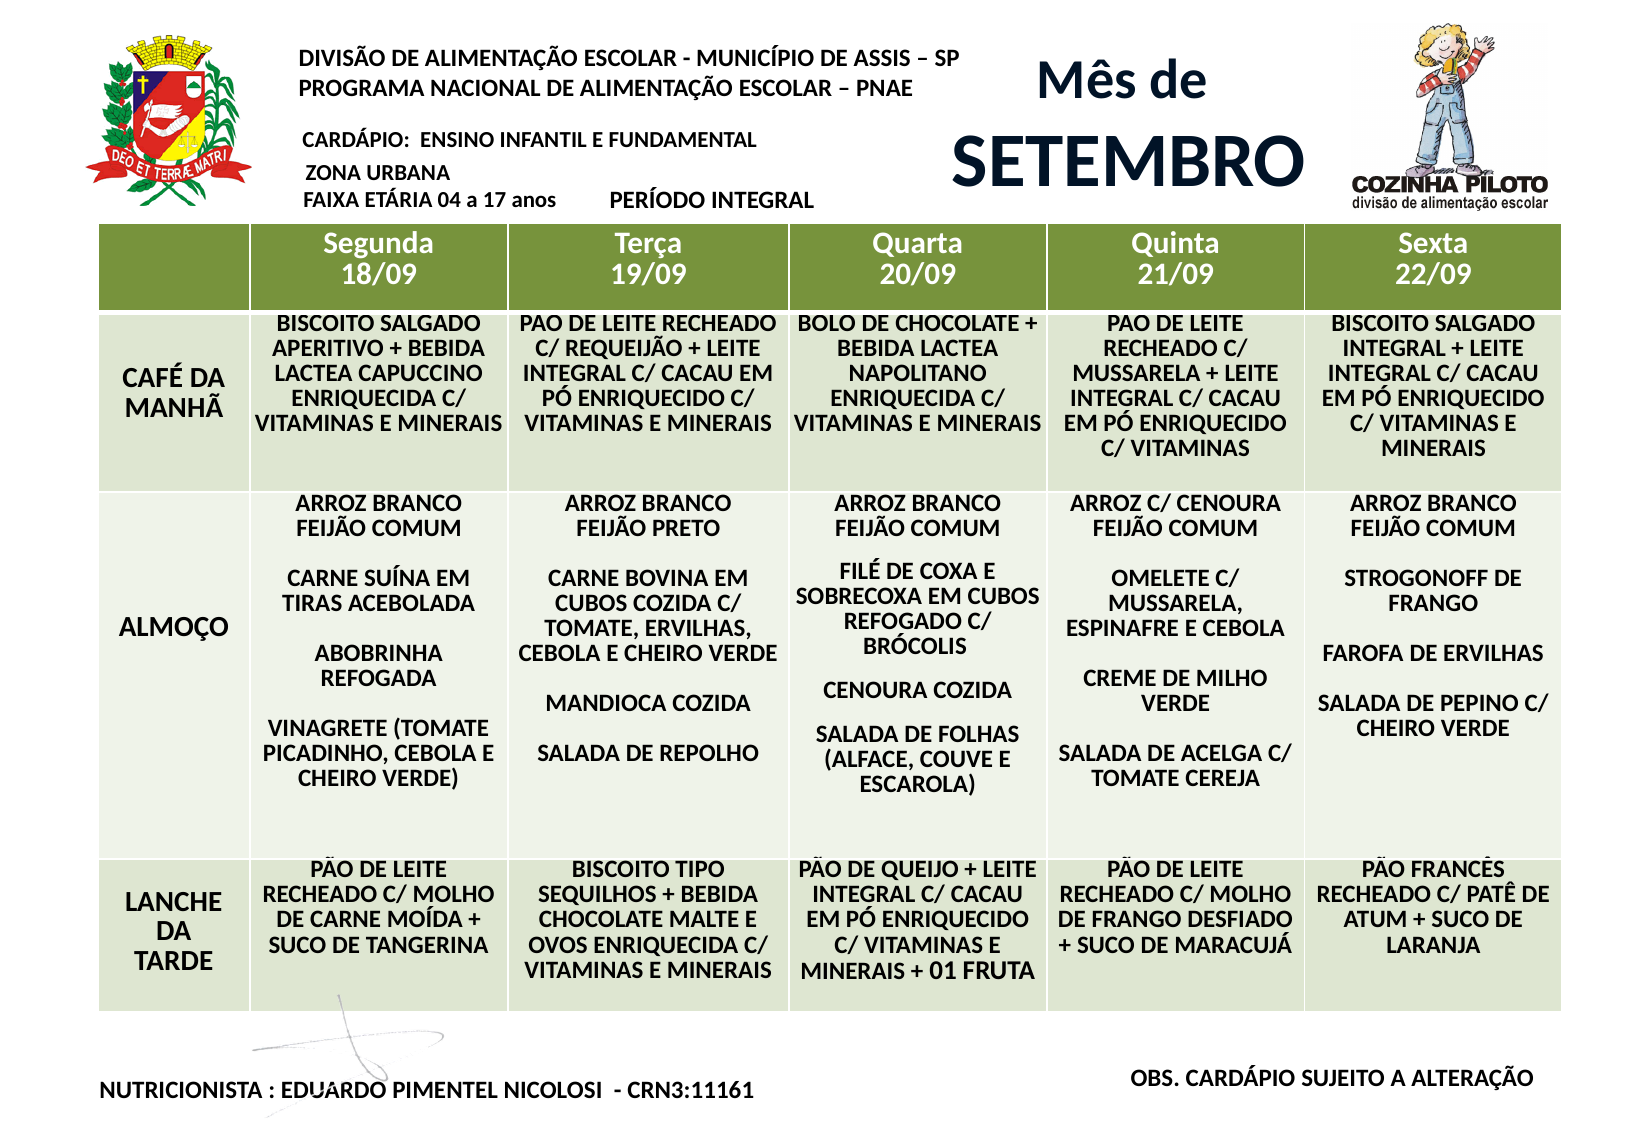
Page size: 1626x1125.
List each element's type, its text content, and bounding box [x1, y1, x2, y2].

table_cell ARROZ BRANCO FEIJÃO COMUM CARNE SUÍNA EM TIRAS ACEBOLADA ABOBRINHA REFOGADA VINAGRETE (TOMATE PICADINHO, CEBOLA E CHEIRO VERDE) [251, 493, 507, 858]
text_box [1351, 23, 1548, 212]
table_cell PÃO DE LEITE RECHEADO C/ MUSSARELA + LEITE INTEGRAL C/ CACAU EM PÓ ENRIQUECIDO C/ VITAMINAS [1048, 315, 1304, 491]
table_cell BOLO DE CHOCOLATE + BEBIDA LACTEA NAPOLITANO ENRIQUECIDA C/ VITAMINAS E MINERAIS [790, 315, 1046, 491]
table_header Quinta 21/09 [1048, 224, 1304, 310]
table_cell LANCHE DA TARDE [99, 860, 249, 1011]
table_cell ARROZ BRANCO FEIJÃO COMUM FILÉ DE COXA E SOBRECOXA EM CUBOS REFOGADO C/ BRÓCOLIS CENOURA COZIDA SALADA DE FOLHAS (ALFACE, COUVE E ESCAROLA) [790, 493, 1046, 858]
table_cell PÃO DE QUEIJO + LEITE INTEGRAL C/ CACAU EM PÓ ENRIQUECIDO C/ VITAMINAS E MINERAIS + 01 FRUTA [790, 860, 1046, 1011]
text_box Mês de SETEMBRO [917, 35, 1340, 209]
picture [85, 34, 252, 206]
table_cell ALMOÇO [99, 493, 249, 858]
text_box NUTRICIONISTA : EDUARDO PIMENTEL NICOLOSI - CRN3:11161 [490, 1066, 1317, 1110]
table_header [99, 224, 249, 310]
table_cell BISCOITO TIPO SEQUILHOS + BEBIDA CHOCOLATE MALTE E OVOS ENRIQUECIDA C/ VITAMINAS E MINERAIS [509, 860, 788, 1011]
table_cell PÃO DE LEITE RECHEADO C/ MOLHO DE FRANGO DESFIADO + SUCO DE MARACUJÁ [1048, 860, 1304, 1011]
table_cell ARROZ BRANCO FEIJÃO COMUM STROGONOFF DE FRANGO FAROFA DE ERVILHAS SALADA DE PEPINO C/ CHEIRO VERDE [1305, 493, 1561, 858]
table_cell CAFÉ DA MANHÃ [99, 315, 249, 491]
table_cell PÃO DE LEITE RECHEADO C/ MOLHO DE CARNE MOÍDA + SUCO DE TANGERINA [251, 860, 507, 1011]
table_cell PÃO FRANCÊS RECHEADO C/ PATÊ DE ATUM + SUCO DE LARANJA [1305, 860, 1561, 1011]
text_box NUTRICIONISTA : EDUARDO PIMENTEL NICOLOSI - CRN3:11161 [85, 1066, 221, 1110]
table_header Sexta 22/09 [1305, 224, 1561, 310]
text_box CARDÁPIO: ENSINO INFANTIL E FUNDAMENTAL [287, 102, 883, 201]
table_header Quarta 20/09 [790, 224, 1046, 310]
table_cell BISCOITO SALGADO APERITIVO + BEBIDA LACTEA CAPUCCINO ENRIQUECIDA C/ VITAMINAS E MINERAIS [251, 315, 507, 491]
text_box OBS. CARDÁPIO SUJEITO A ALTERAÇÃO [1117, 1054, 1625, 1099]
table_cell BISCOITO SALGADO INTEGRAL + LEITE INTEGRAL C/ CACAU EM PÓ ENRIQUECIDO C/ VITAMINAS E MINERAIS [1305, 315, 1561, 491]
text_box PERÍODO INTEGRAL [591, 201, 880, 223]
table_cell ARROZ C/ CENOURA FEIJÃO COMUM OMELETE C/ MUSSARELA, ESPINAFRE E CEBOLA CREME DE MILHO VERDE SALADA DE ACELGA C/ TOMATE CEREJA [1048, 493, 1304, 858]
table_cell PÃO DE LEITE RECHEADO C/ REQUEIJÃO + LEITE INTEGRAL C/ CACAU EM PÓ ENRIQUECIDO C/ VITAMINAS E MINERAIS [509, 315, 788, 491]
picture [226, 972, 485, 1125]
table_cell ARROZ BRANCO FEIJÃO PRETO CARNE BOVINA EM CUBOS COZIDA C/ TOMATE, ERVILHAS, CEBOLA E CHEIRO VERDE MANDIOCA COZIDA SALADA DE REPOLHO [509, 493, 788, 858]
text_box DIVISÃO DE ALIMENTAÇÃO ESCOLAR - MUNICÍPIO DE ASSIS – SP PROGRAMA NACIONAL DE ALIMENTAÇÃO ESCOLAR – PNAE [285, 35, 917, 177]
table_header Terça 19/09 [509, 224, 788, 310]
table_header Segunda 18/09 [251, 224, 507, 310]
text_box FAIXA ETÁRIA 04 a 17 anos [285, 175, 591, 222]
